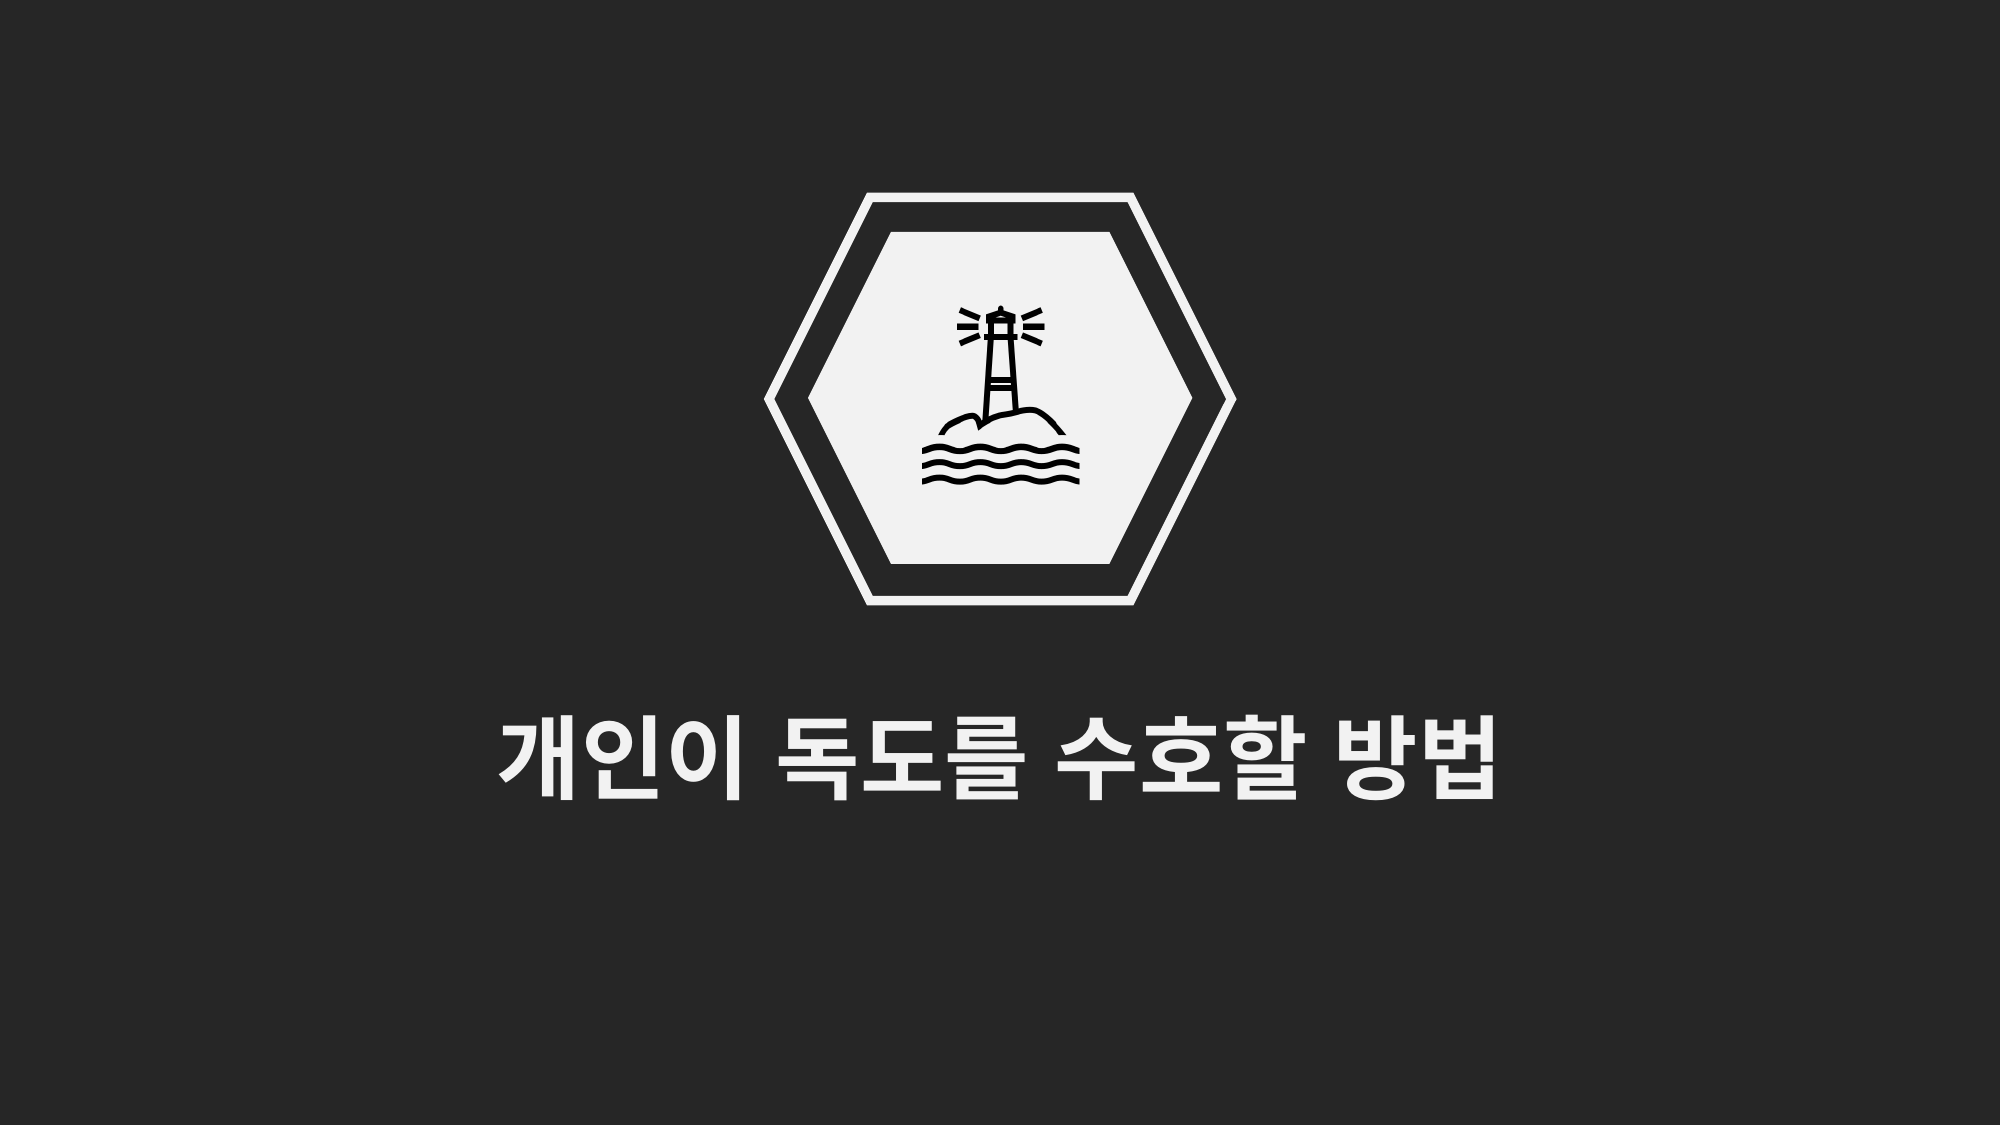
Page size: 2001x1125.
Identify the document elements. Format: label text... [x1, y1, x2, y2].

text_box [767, 196, 1233, 602]
picture [907, 300, 1094, 496]
title 개인이 독도를 수호할 방법 [137, 654, 1863, 872]
